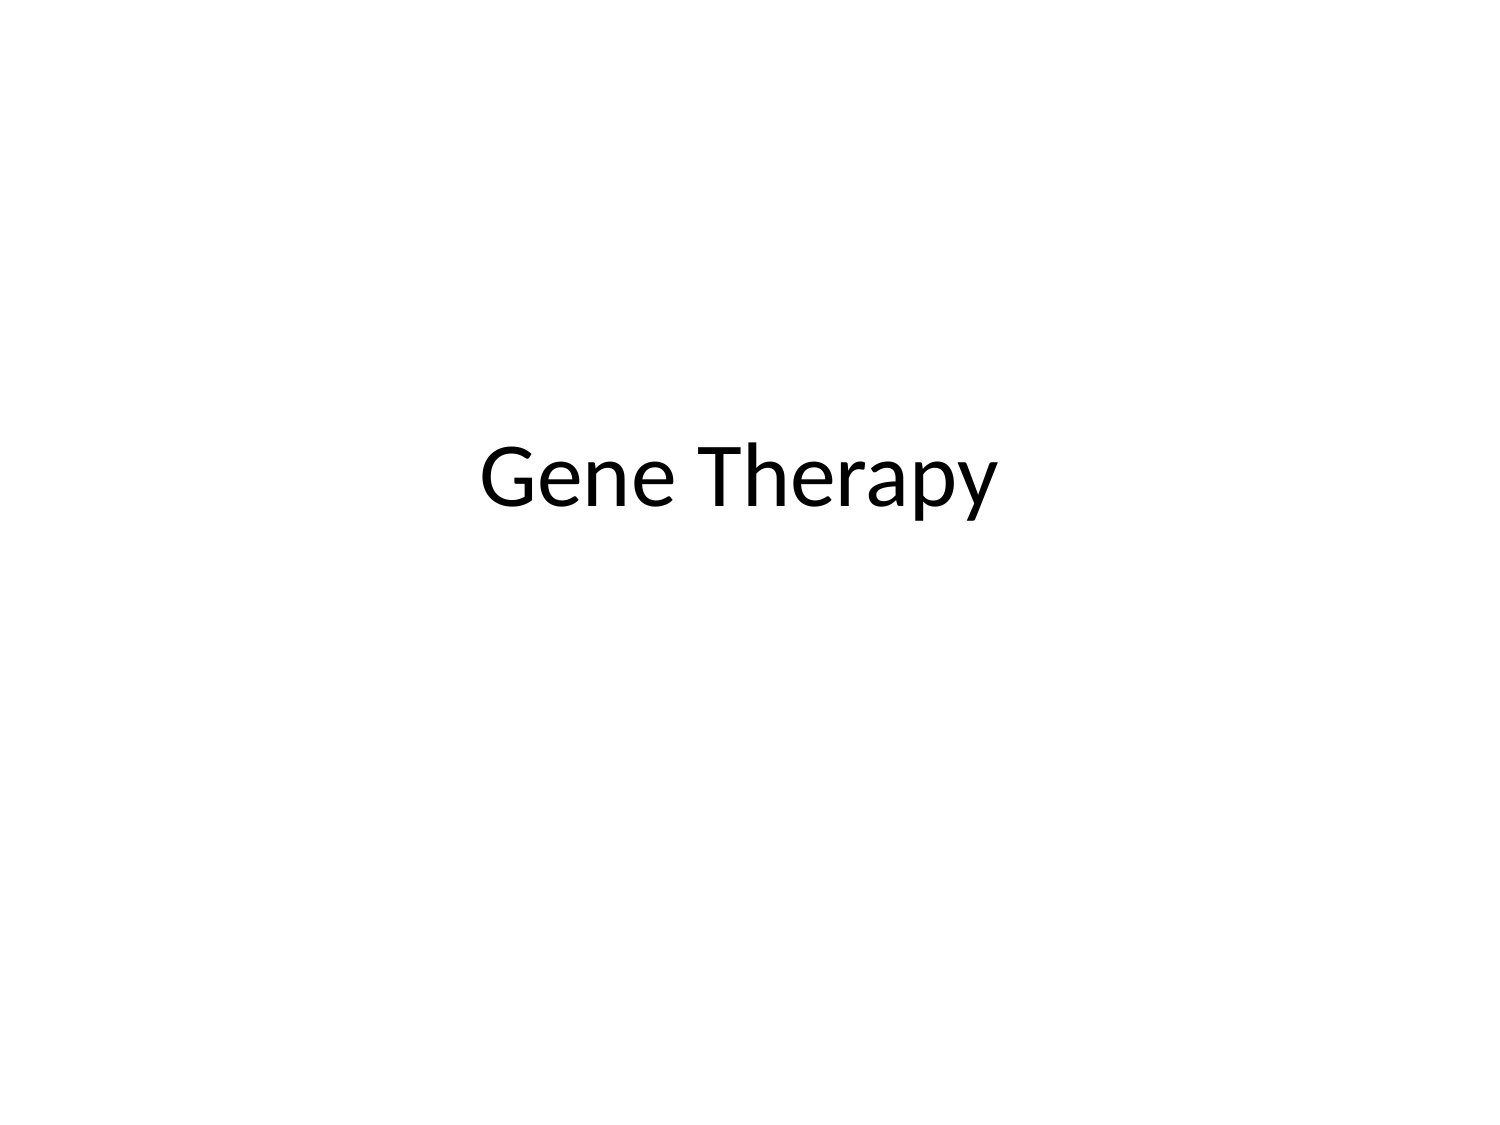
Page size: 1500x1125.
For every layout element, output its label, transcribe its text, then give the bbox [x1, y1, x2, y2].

title Gene Therapy [112, 349, 1388, 591]
